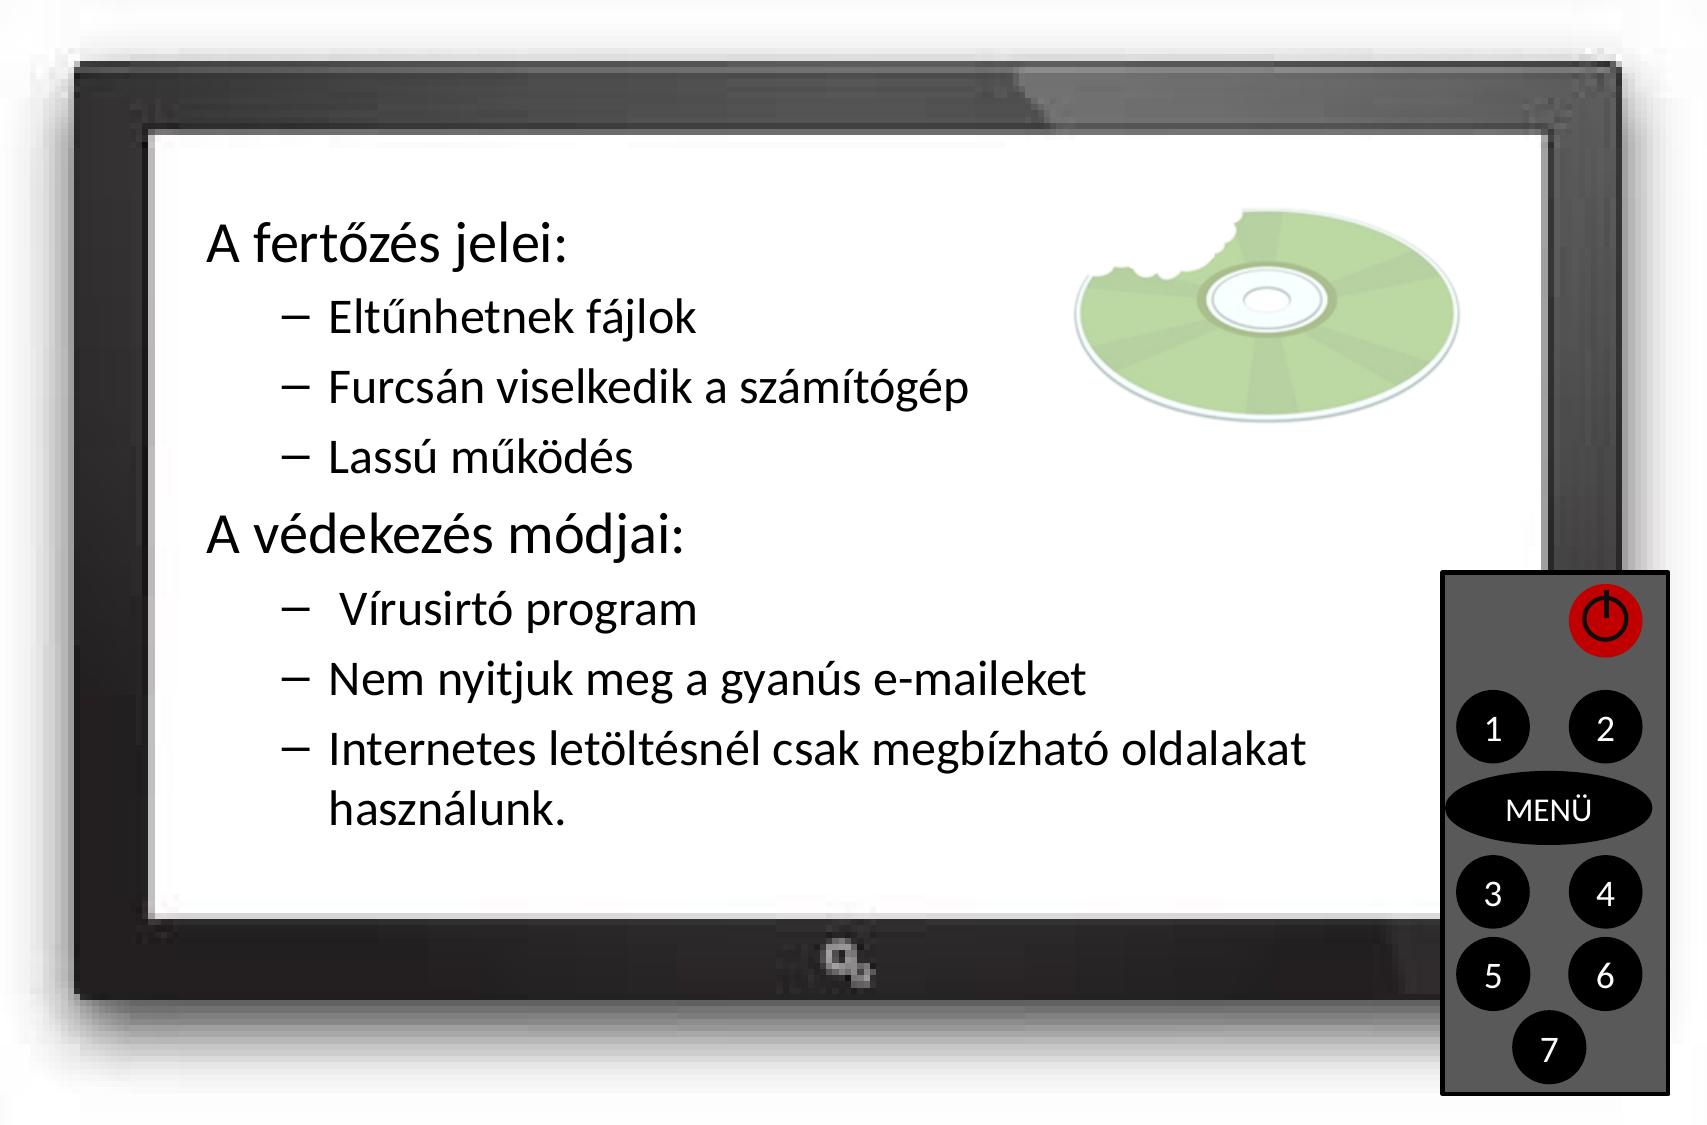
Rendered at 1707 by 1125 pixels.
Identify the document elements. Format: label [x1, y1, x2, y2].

picture [0, 0, 1707, 1125]
text_box [1442, 572, 1669, 1095]
